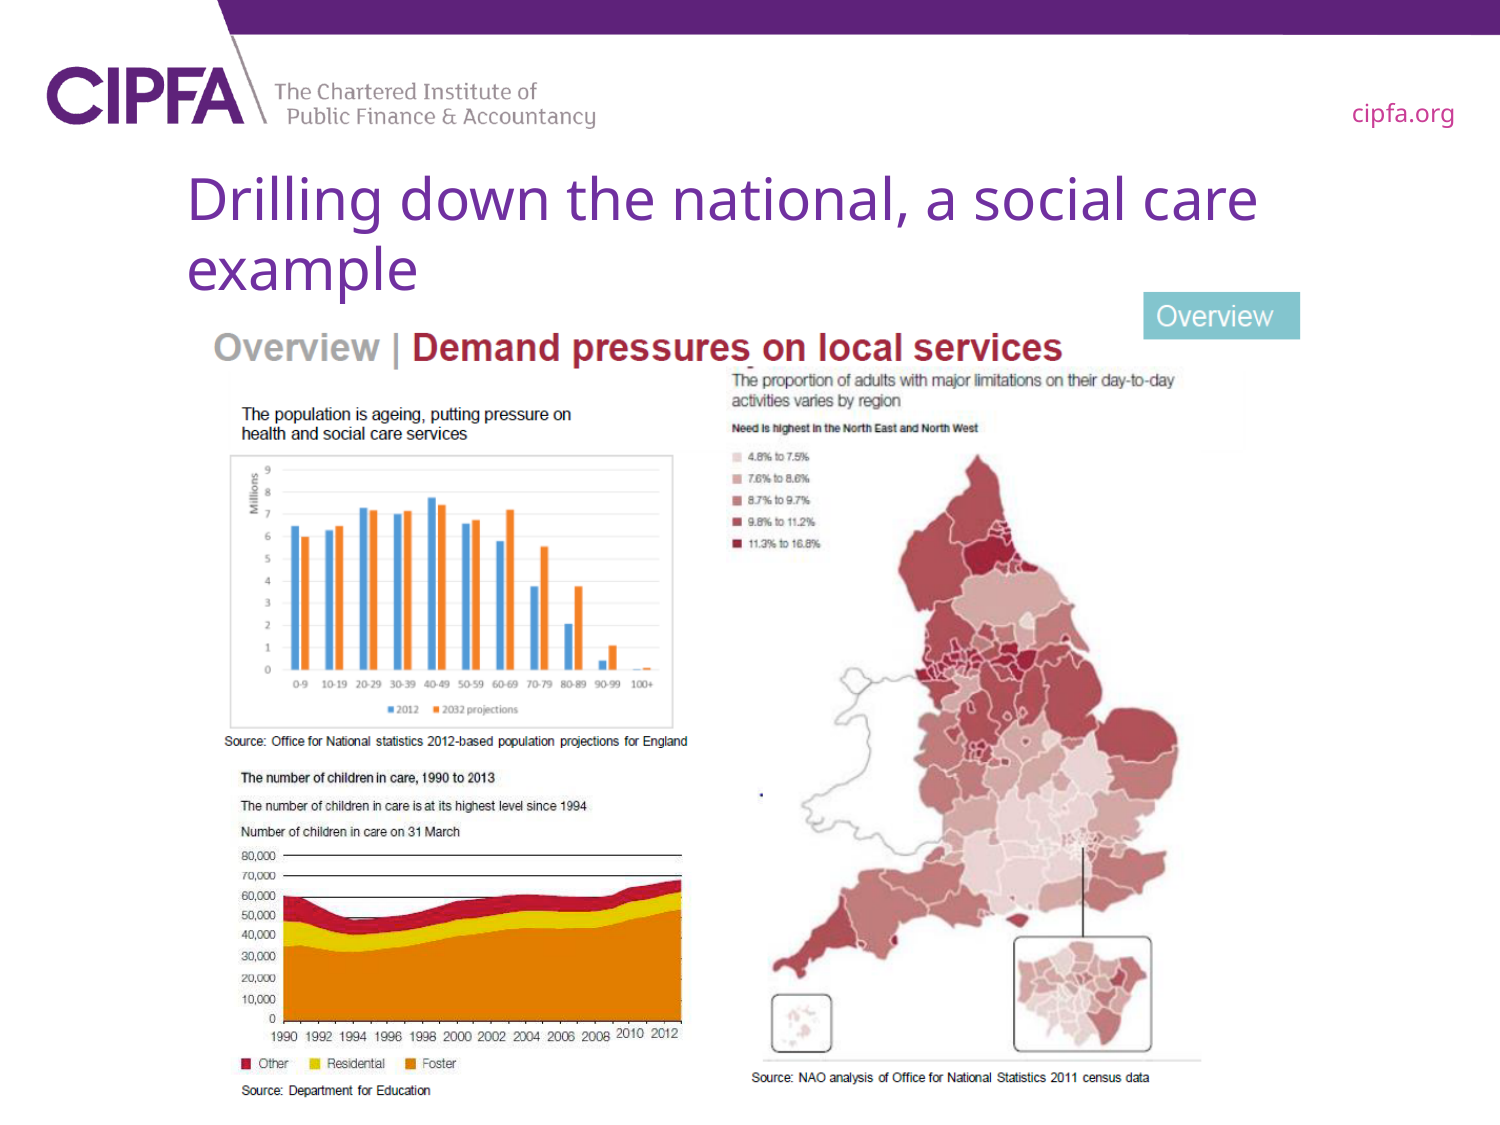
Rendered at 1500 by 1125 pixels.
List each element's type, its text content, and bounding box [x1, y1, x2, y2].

picture [0, 0, 1500, 129]
title Drilling down the national, a social care example [171, 155, 1376, 296]
picture [194, 278, 1318, 1108]
